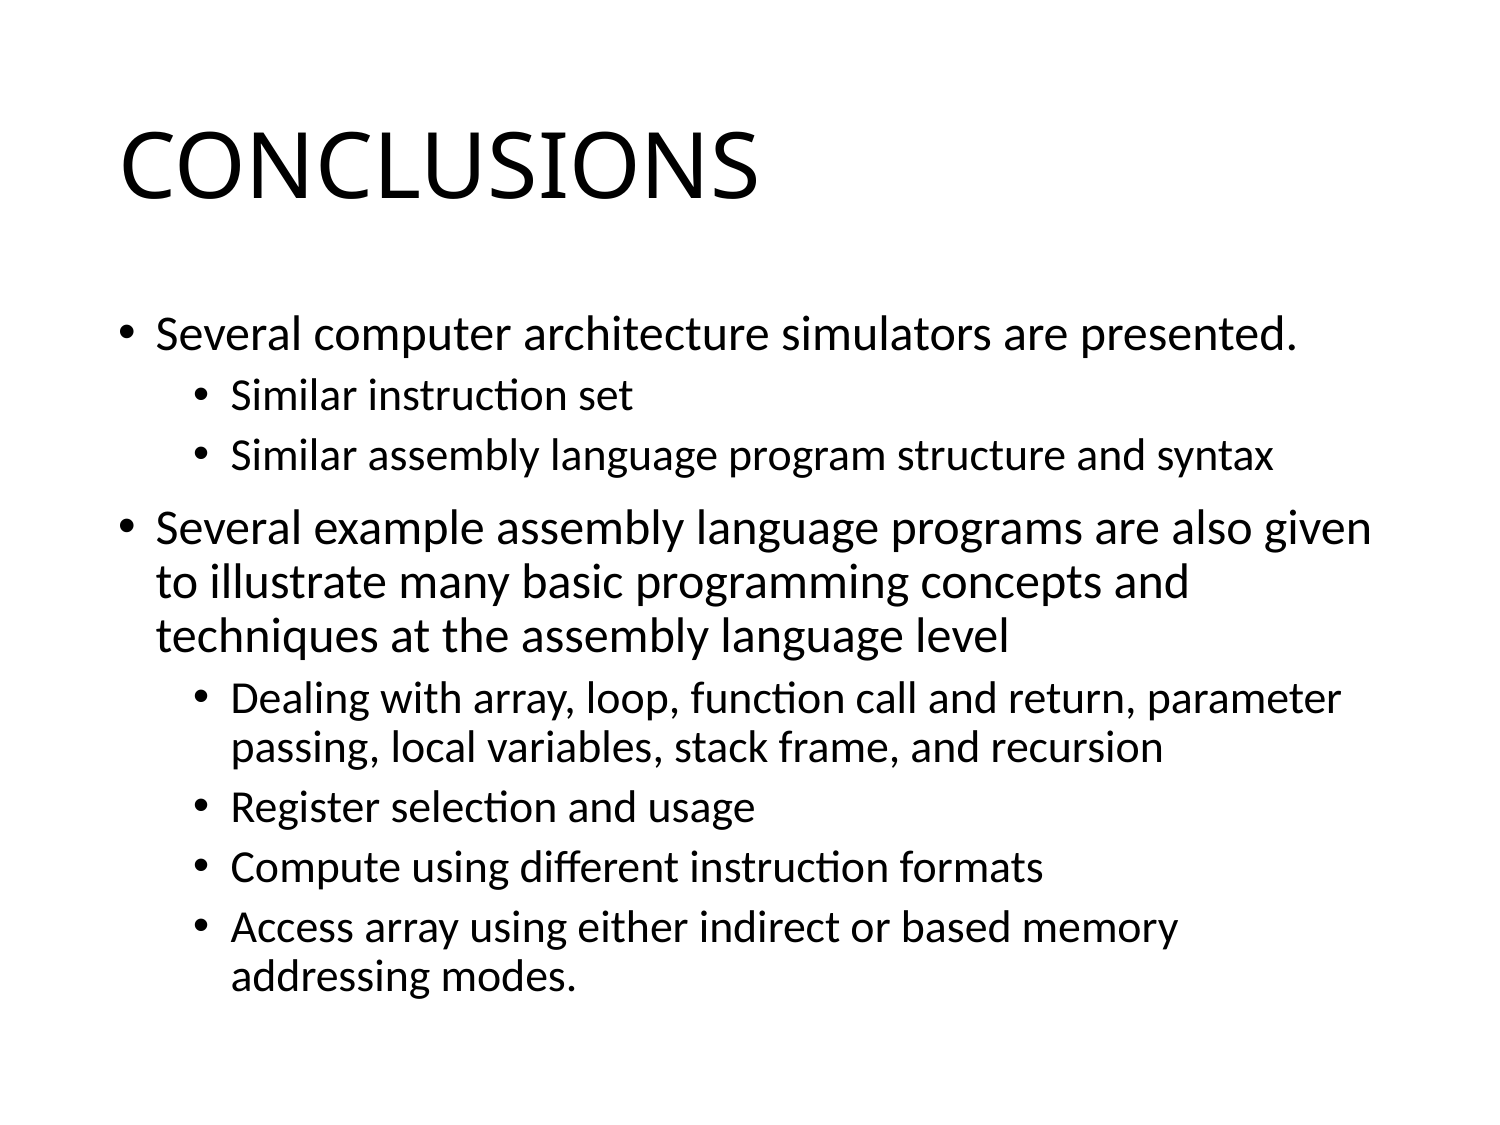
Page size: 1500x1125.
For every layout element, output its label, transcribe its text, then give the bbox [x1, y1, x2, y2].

title Conclusions [103, 59, 1397, 278]
list Several computer architecture simulators are presented. Similar instruction set Similar assembly language program structure and syntax Several example assembly language programs are also given to illustrate many basic programming concepts and techniques at the assembly language level Dealing with array, loop, function call and return, parameter passing, local variables, stack frame, and recursion Register selection and usage Compute using different instruction formats Access array using either indirect or based memory addressing modes. [103, 299, 1397, 1014]
